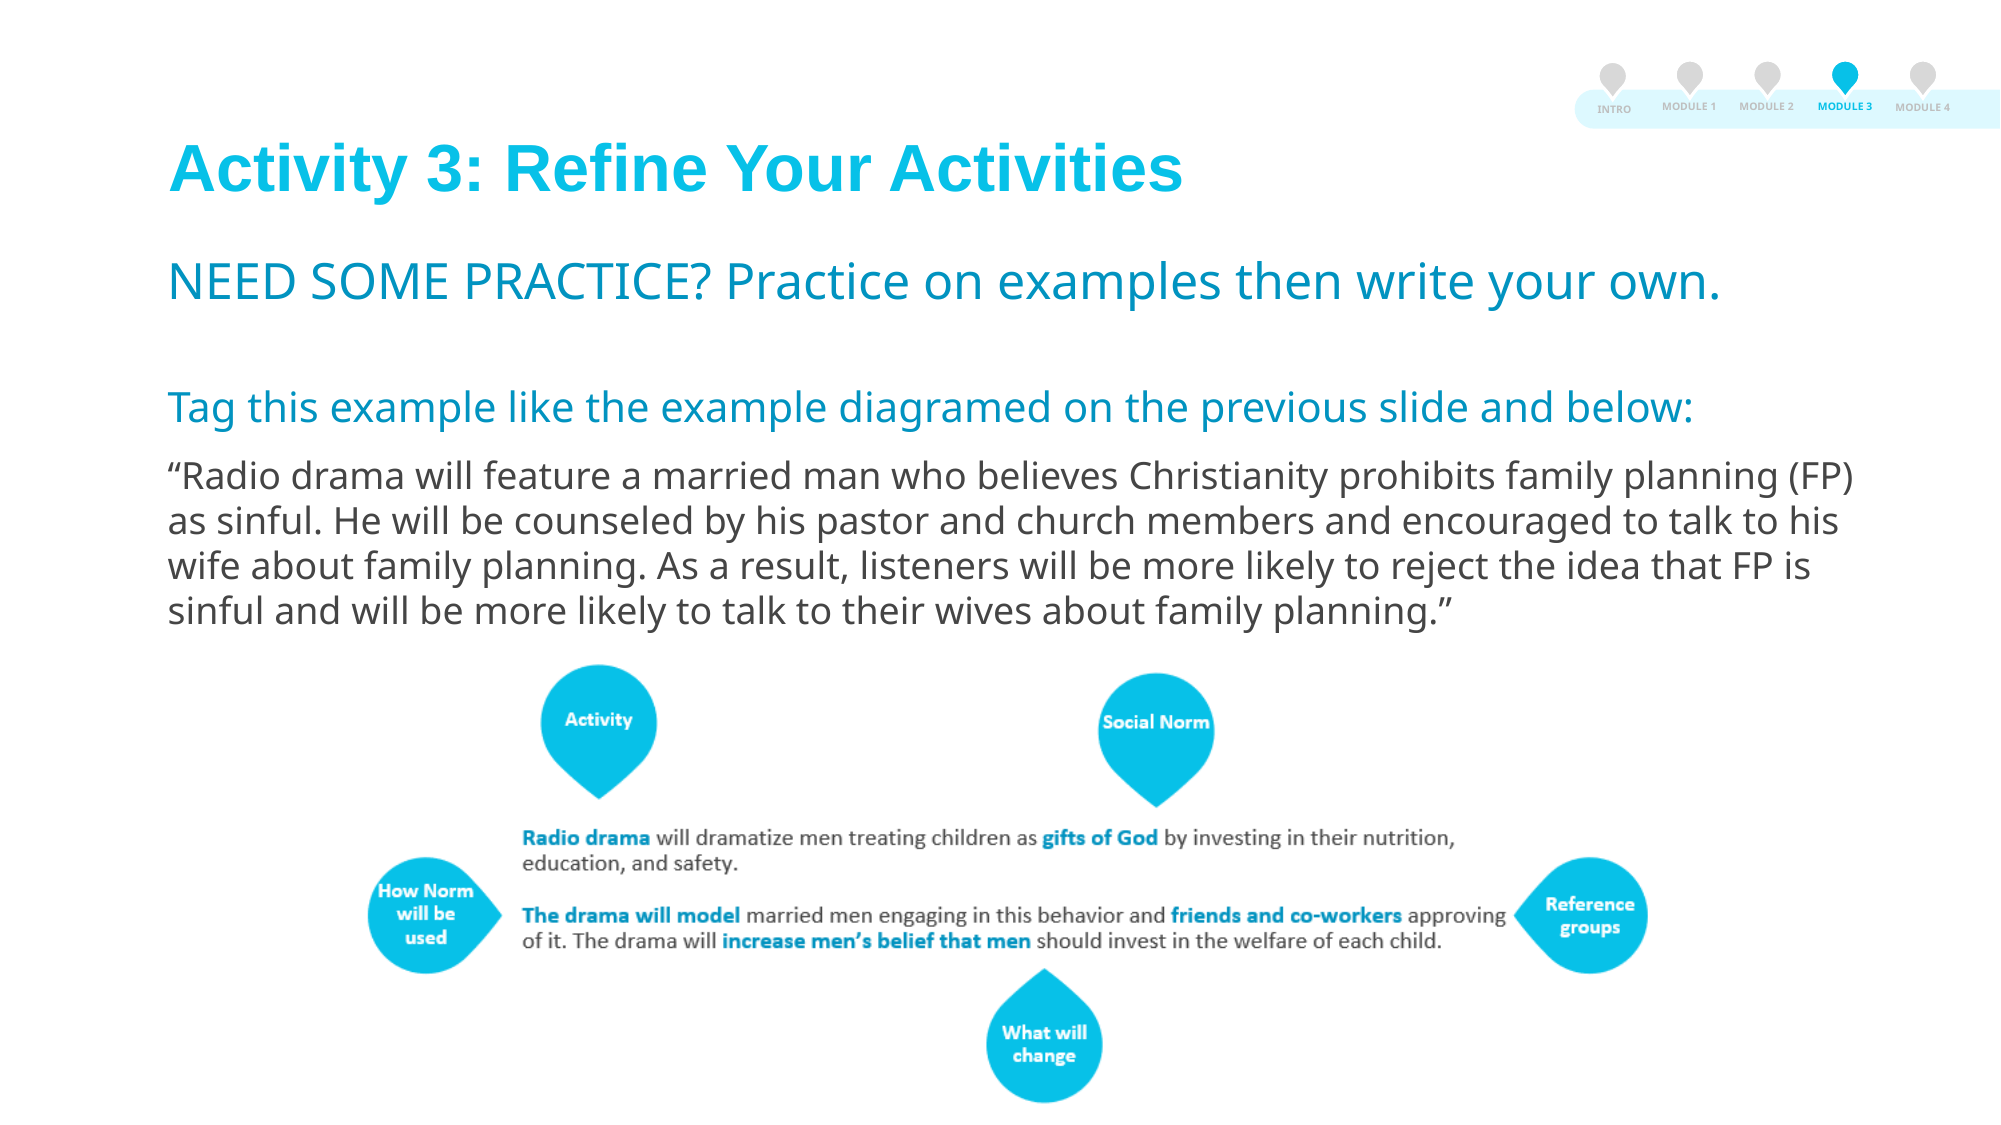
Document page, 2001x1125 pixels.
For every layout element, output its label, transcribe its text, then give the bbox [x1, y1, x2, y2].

text_box Activity 3: Refine Your Activities [168, 133, 1445, 190]
text_box NEED SOME PRACTICE? Practice on examples then write your own. Tag this example like the example diagramed on the previous slide and below: “Radio drama will feature a married man who believes Christianity prohibits family planning (FP) as sinful. He will be counseled by his pastor and church members and encouraged to talk to his wife about family planning. As a result, listeners will be more likely to reject the idea that FP is sinful and will be more likely to talk to their wives about family planning.” [152, 242, 1916, 730]
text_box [1574, 53, 2000, 136]
picture [327, 647, 1672, 1117]
